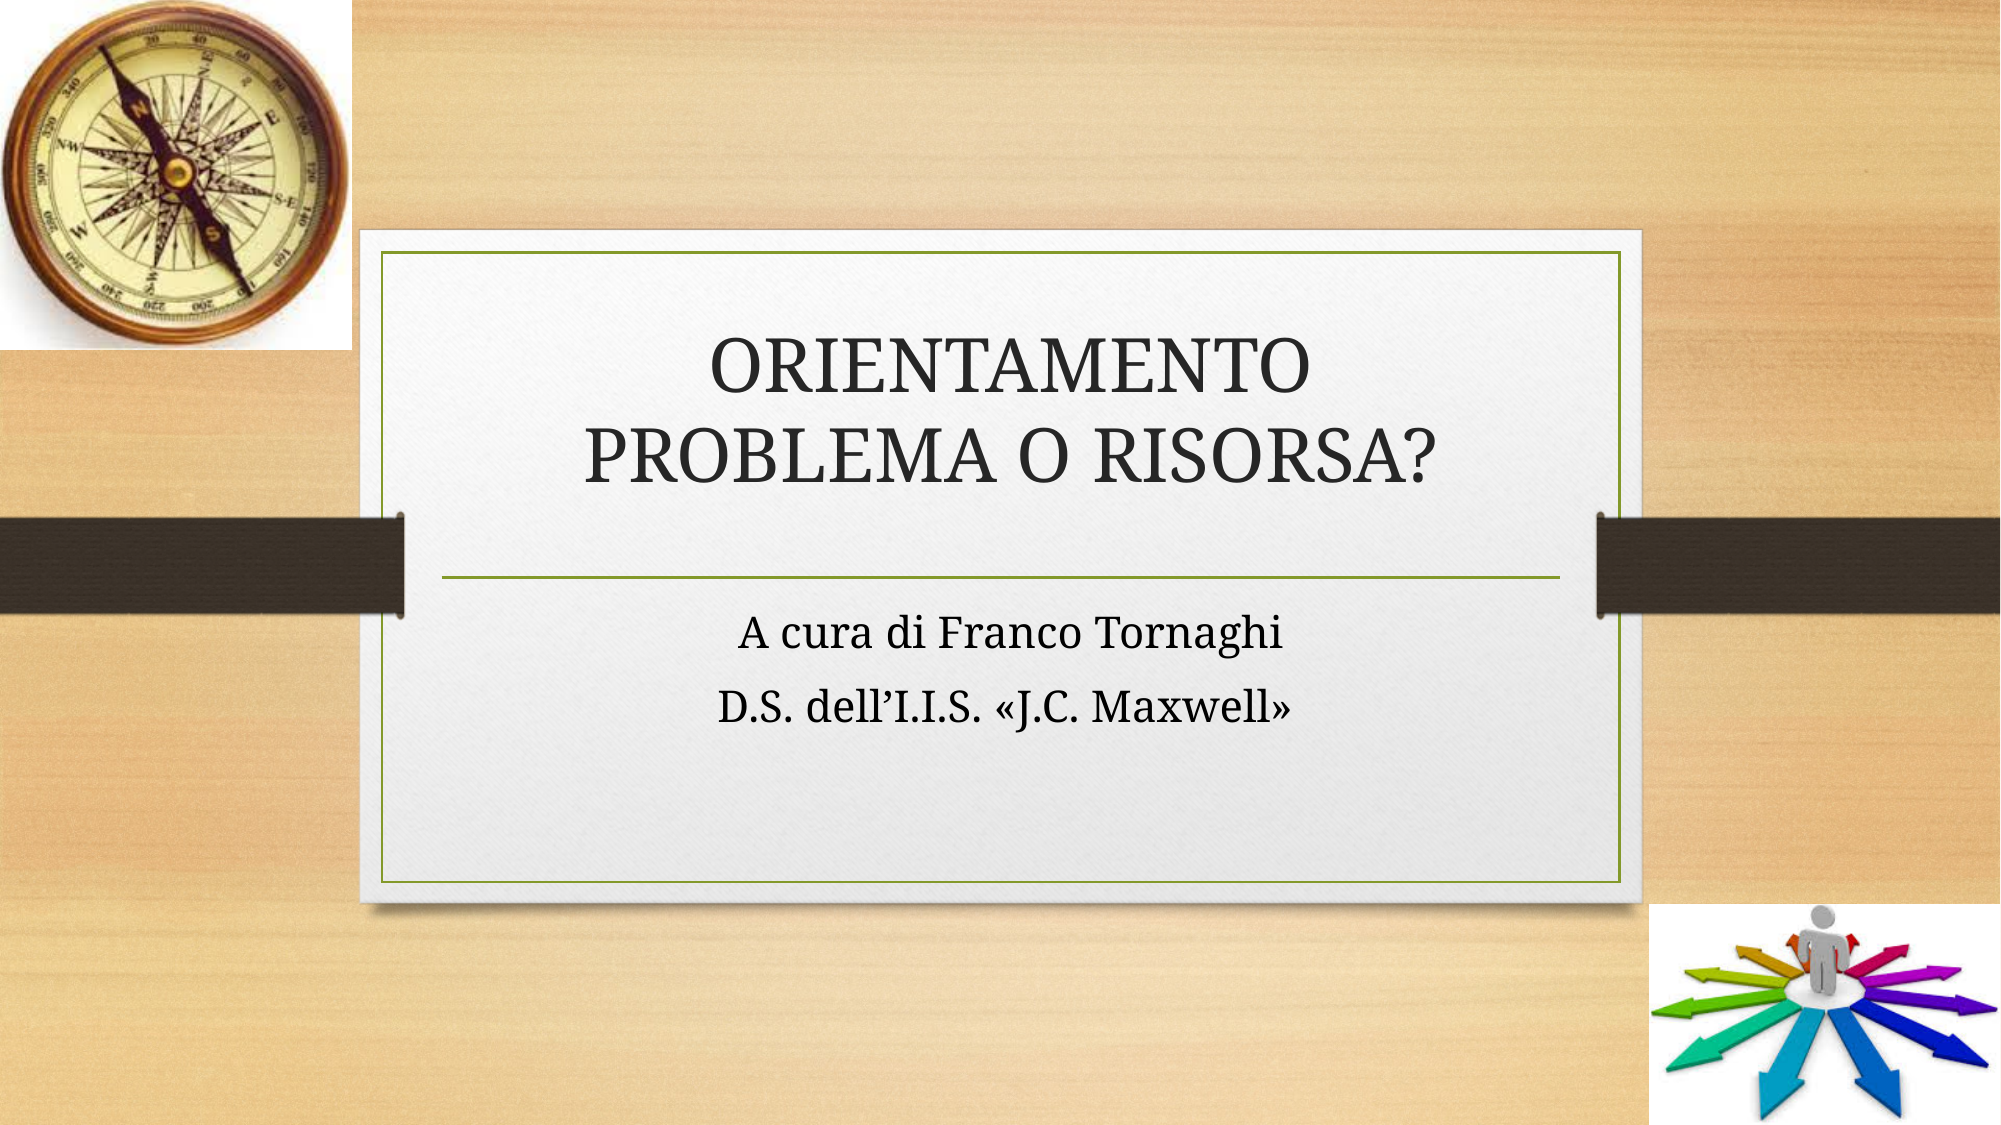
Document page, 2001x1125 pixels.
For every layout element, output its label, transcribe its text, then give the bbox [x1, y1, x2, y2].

picture [0, 0, 2001, 1125]
title ORIENTAMENTO PROBLEMA O RISORSA? [408, 283, 1614, 505]
subtitle A cura di Franco Tornaghi D.S. dell’I.I.S. «J.C. Maxwell» [451, 516, 1570, 883]
